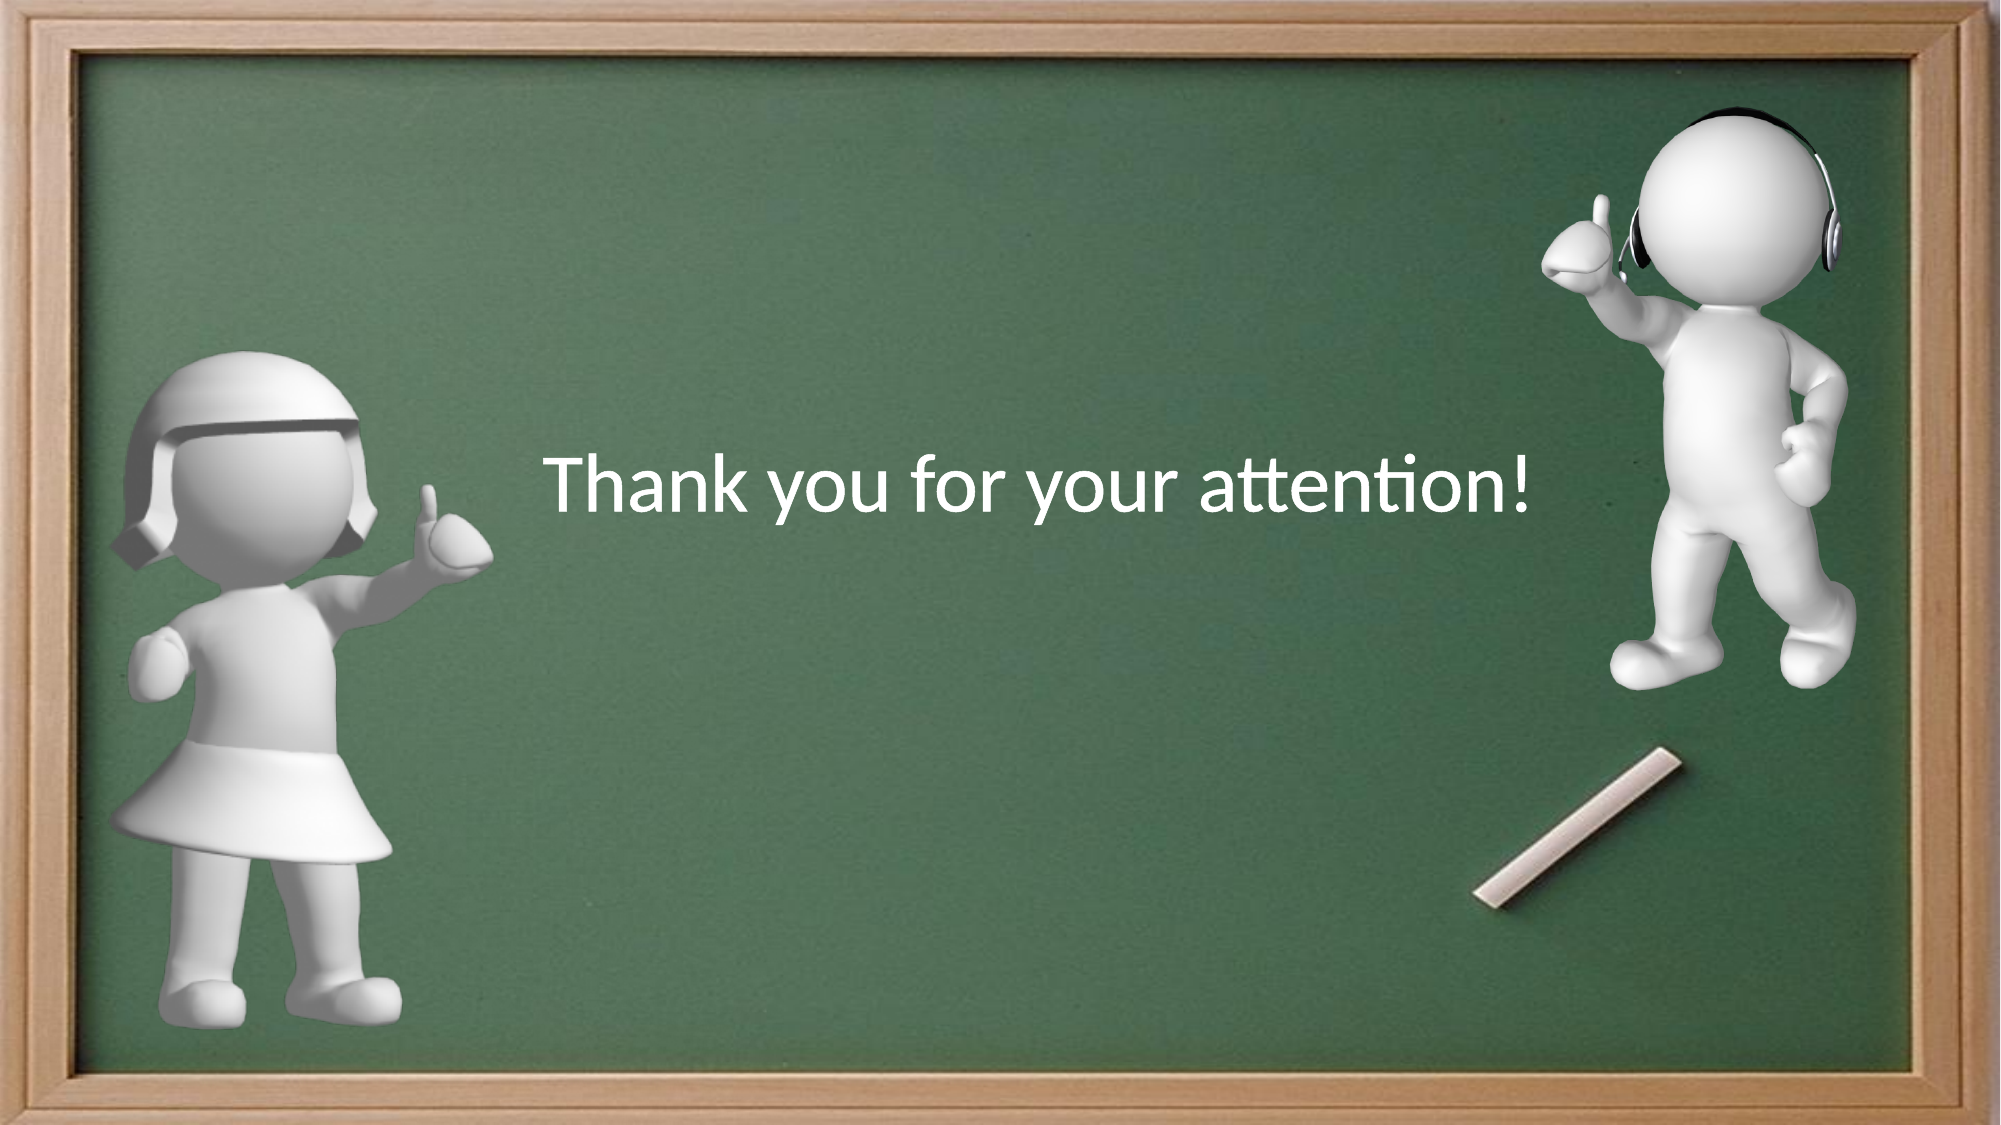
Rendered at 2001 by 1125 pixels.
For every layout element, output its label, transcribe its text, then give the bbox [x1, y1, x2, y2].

picture [0, 0, 2001, 1125]
text_box Тhank you for your attention! [784, 420, 1434, 536]
